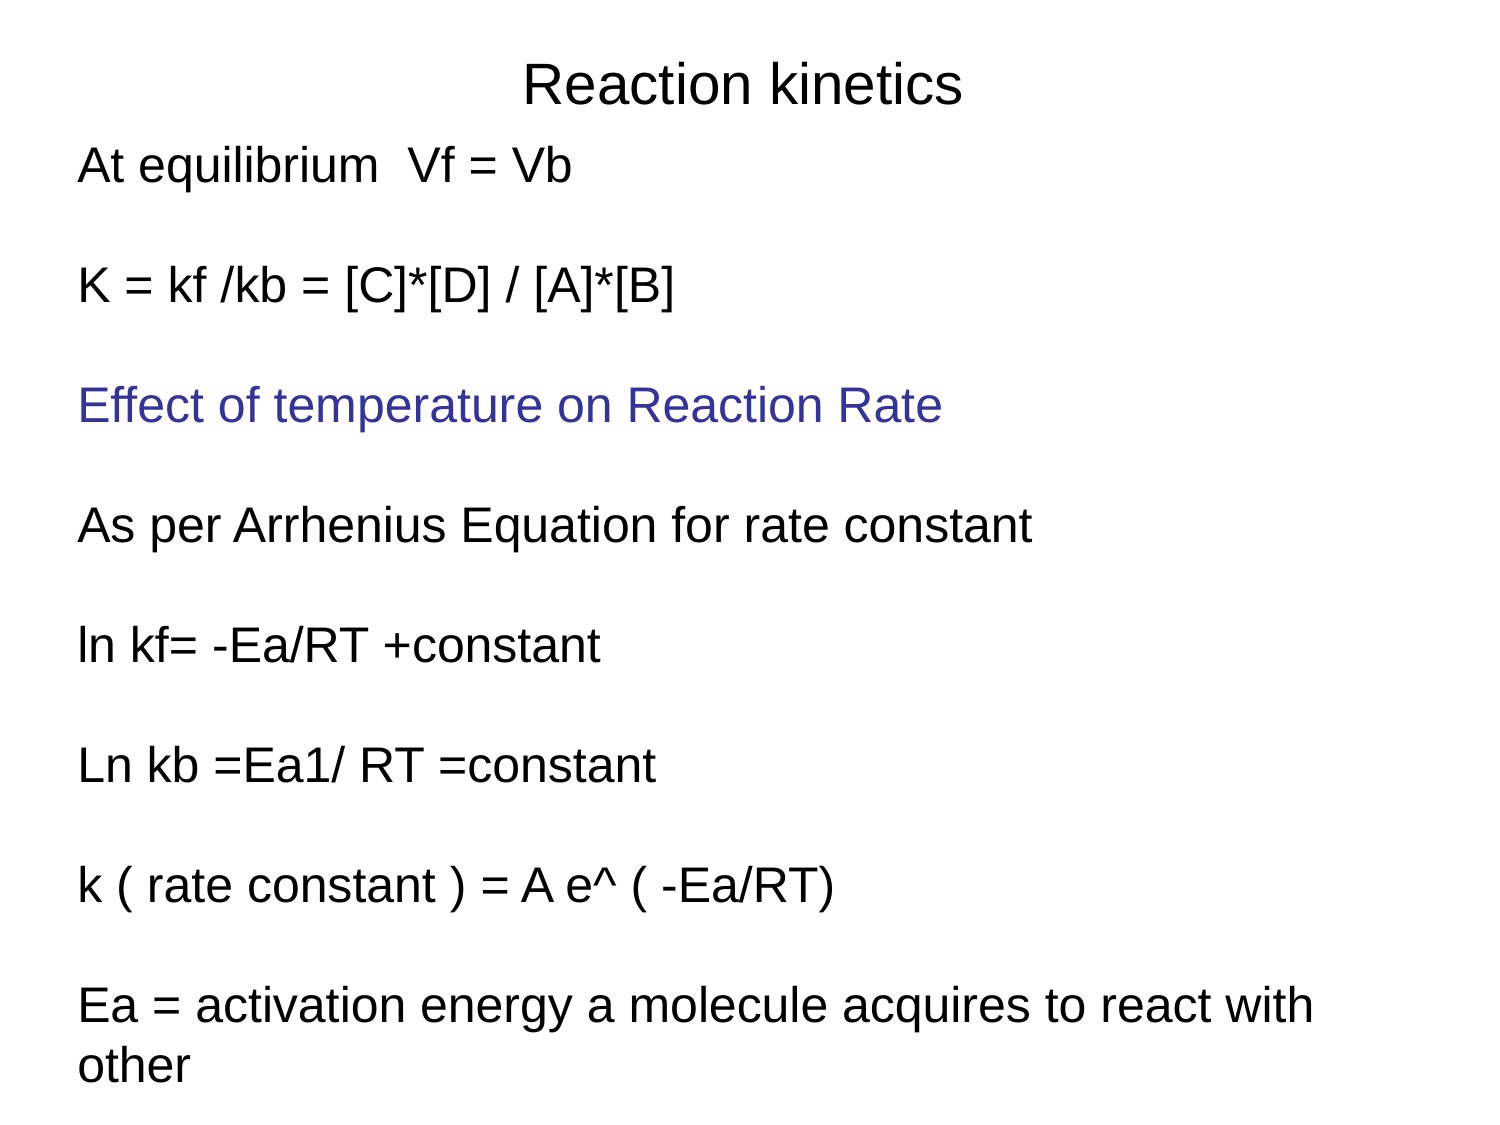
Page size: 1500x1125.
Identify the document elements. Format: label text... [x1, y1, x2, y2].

text_box At equilibrium Vf = Vb K = kf /kb = [C]*[D] / [A]*[B] Effect of temperature on Reaction Rate As per Arrhenius Equation for rate constant ln kf= -Ea/RT +constant Ln kb =Ea1/ RT =constant k ( rate constant ) = A e^ ( -Ea/RT) Ea = activation energy a molecule acquires to react with other [62, 124, 1438, 1100]
title Reaction kinetics [24, 37, 1463, 126]
